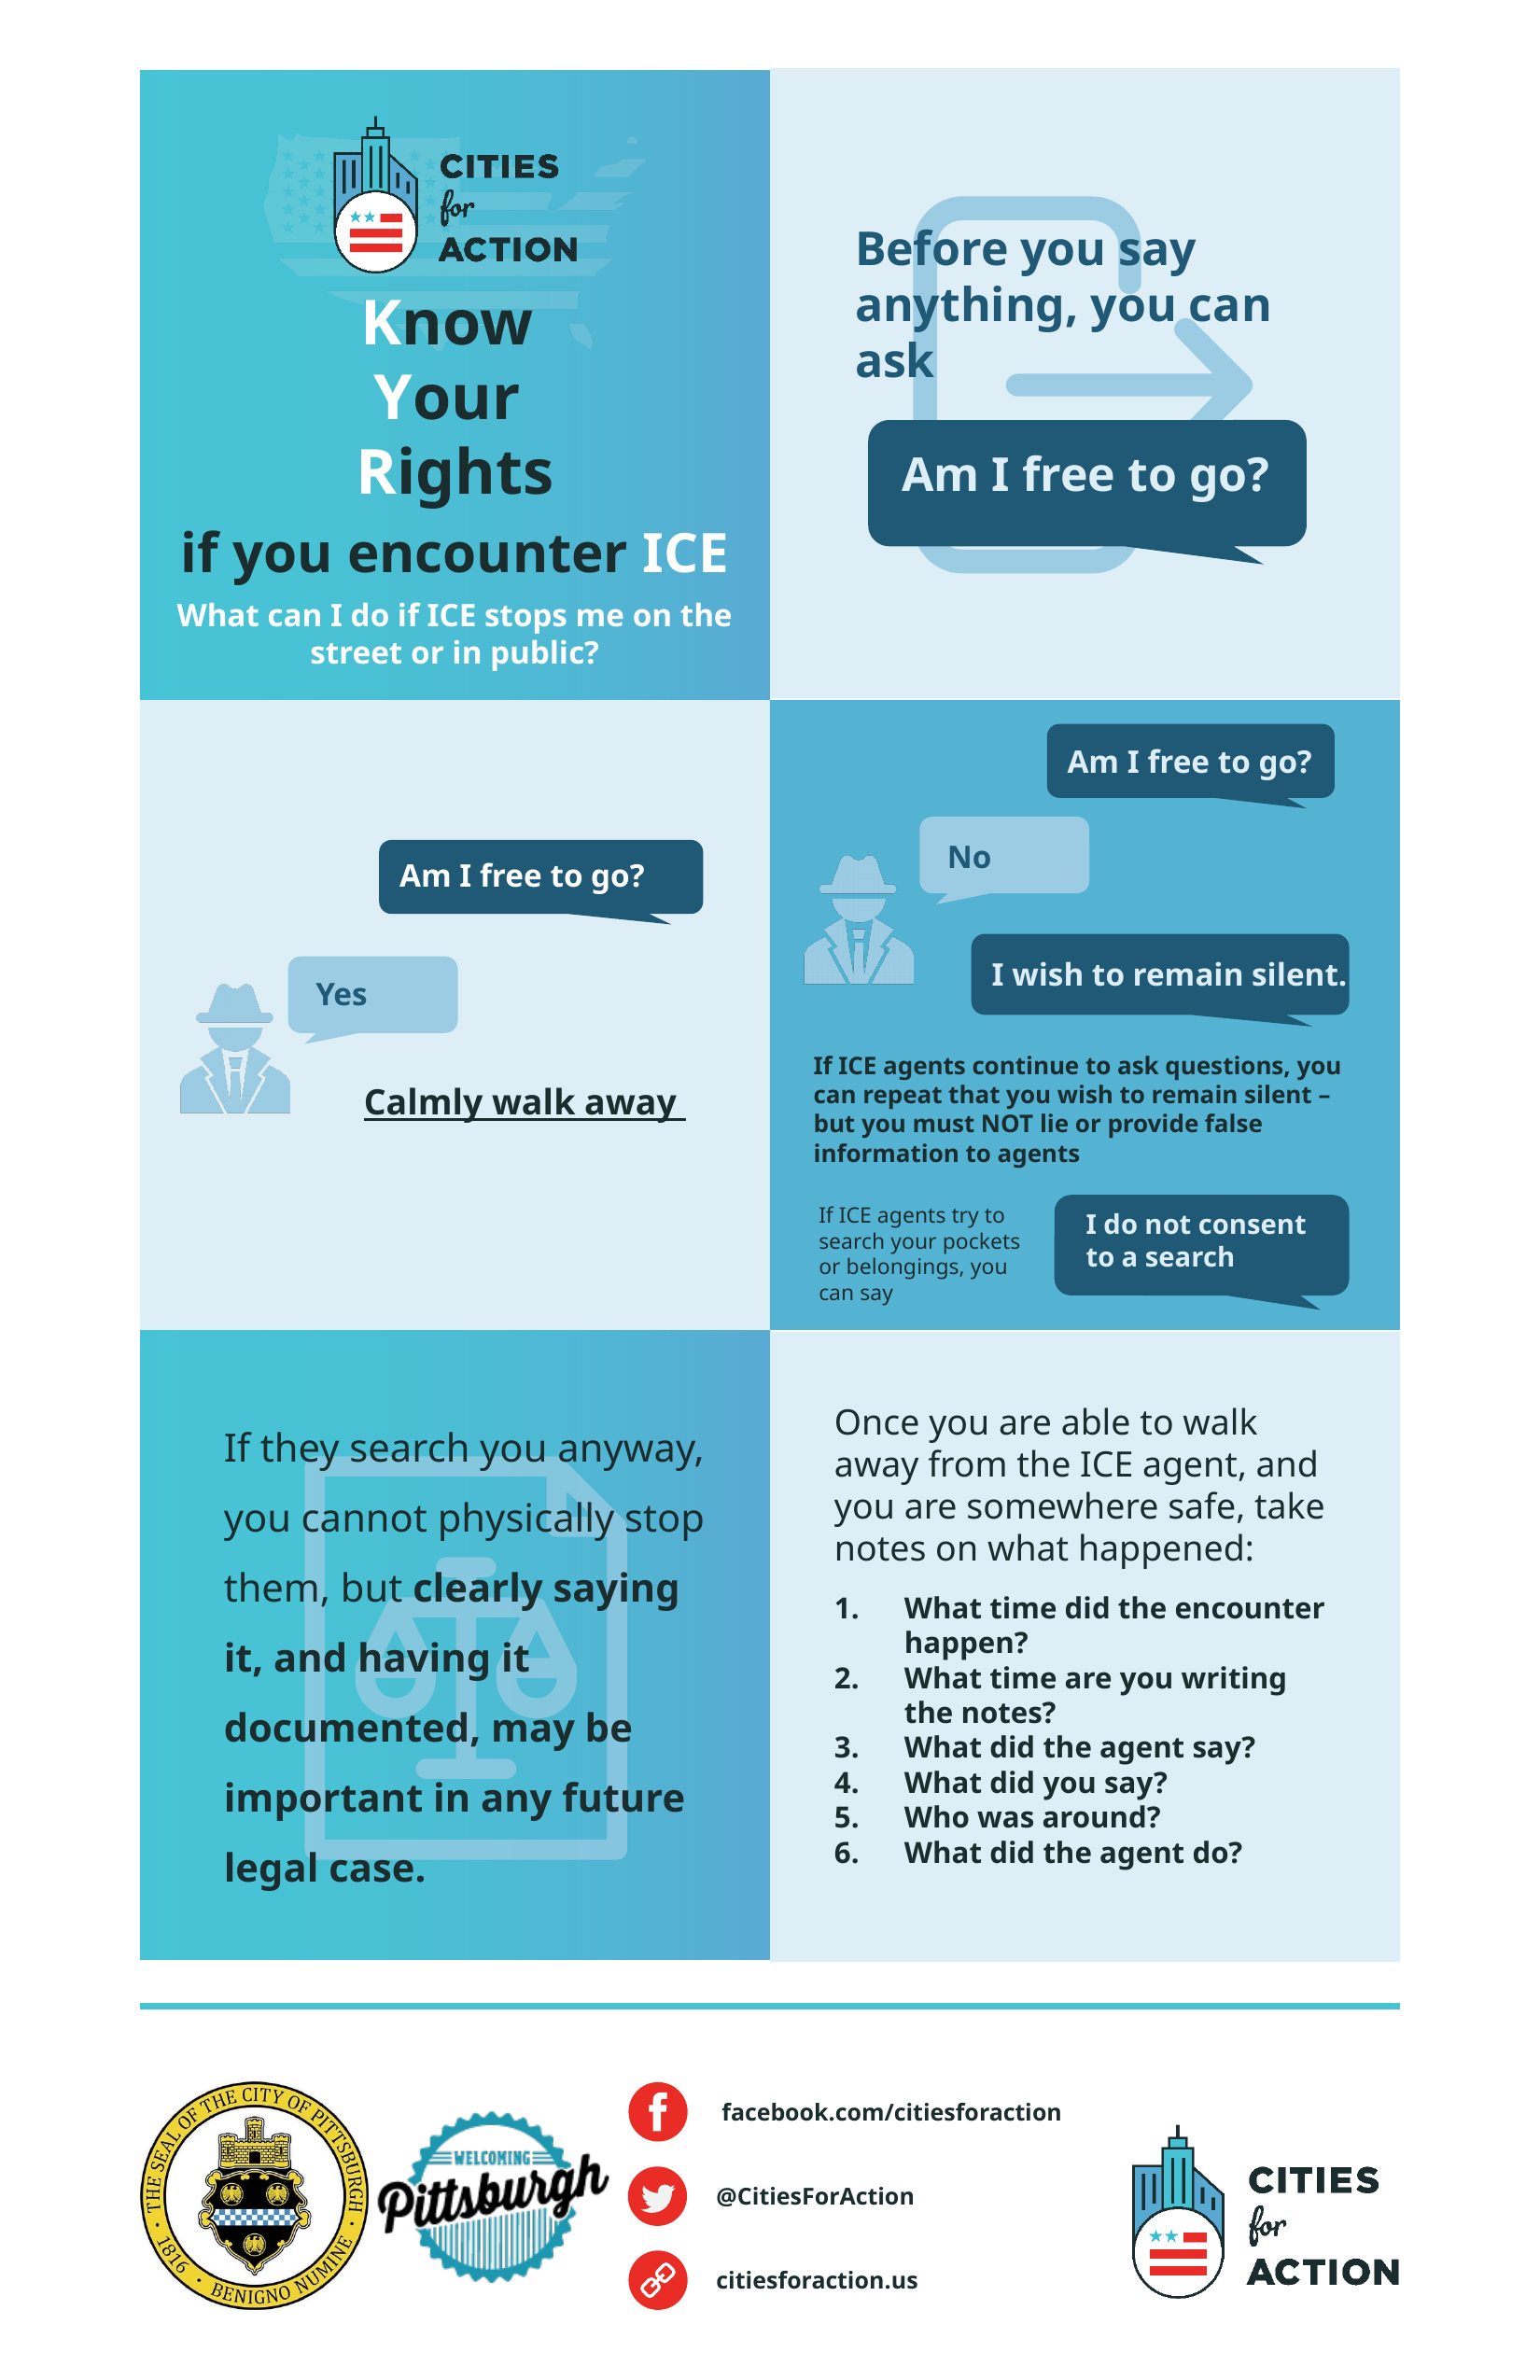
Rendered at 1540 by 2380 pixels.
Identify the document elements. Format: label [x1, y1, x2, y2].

text_box [768, 699, 1400, 1330]
picture [1129, 2122, 1401, 2301]
picture [139, 1329, 770, 1960]
picture [139, 69, 770, 700]
text_box [770, 69, 1400, 699]
picture [152, 973, 317, 1137]
text_box [304, 1456, 628, 1860]
text_box [913, 196, 1254, 574]
text_box [768, 1330, 1400, 1962]
picture [139, 2081, 618, 2310]
picture [777, 844, 941, 1008]
text_box [139, 700, 768, 1329]
